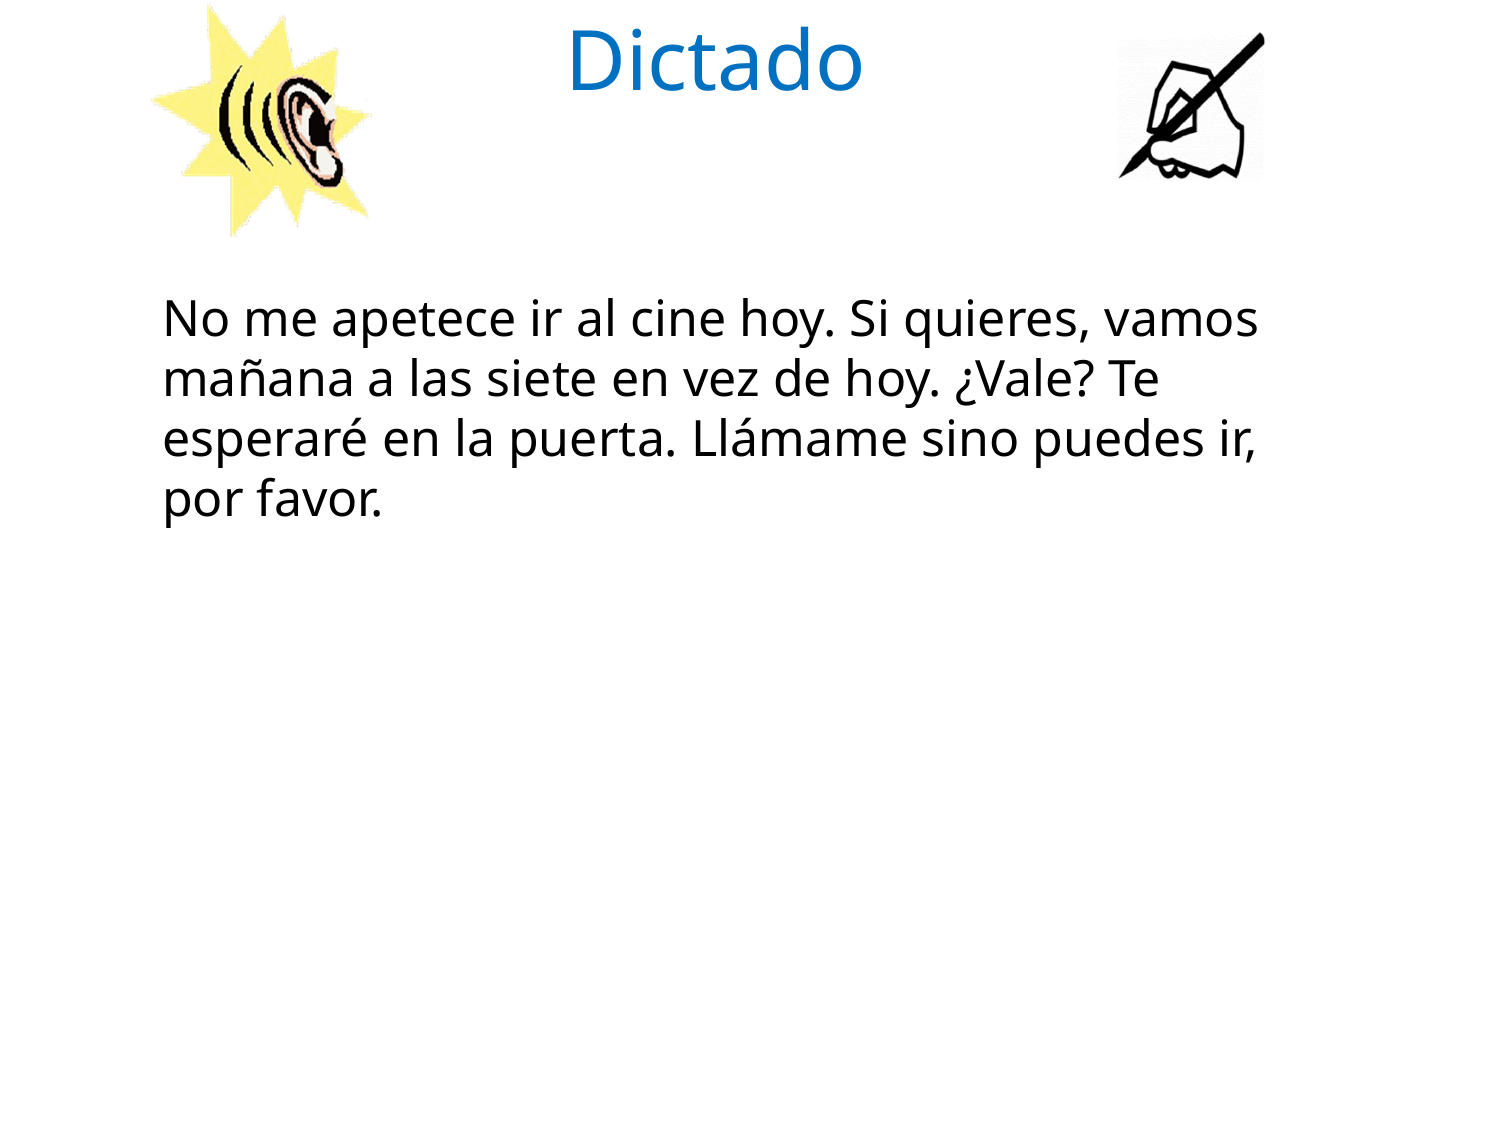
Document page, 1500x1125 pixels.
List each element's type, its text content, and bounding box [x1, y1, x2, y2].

text_box No me apetece ir al cine hoy. Si quieres, vamos mañana a las siete en vez de hoy. ¿Vale? Te esperaré en la puerta. Llámame sino puedes ir, por favor. [147, 278, 1365, 684]
picture [1115, 30, 1266, 181]
picture [147, 0, 373, 239]
text_box Dictado [551, 0, 882, 115]
